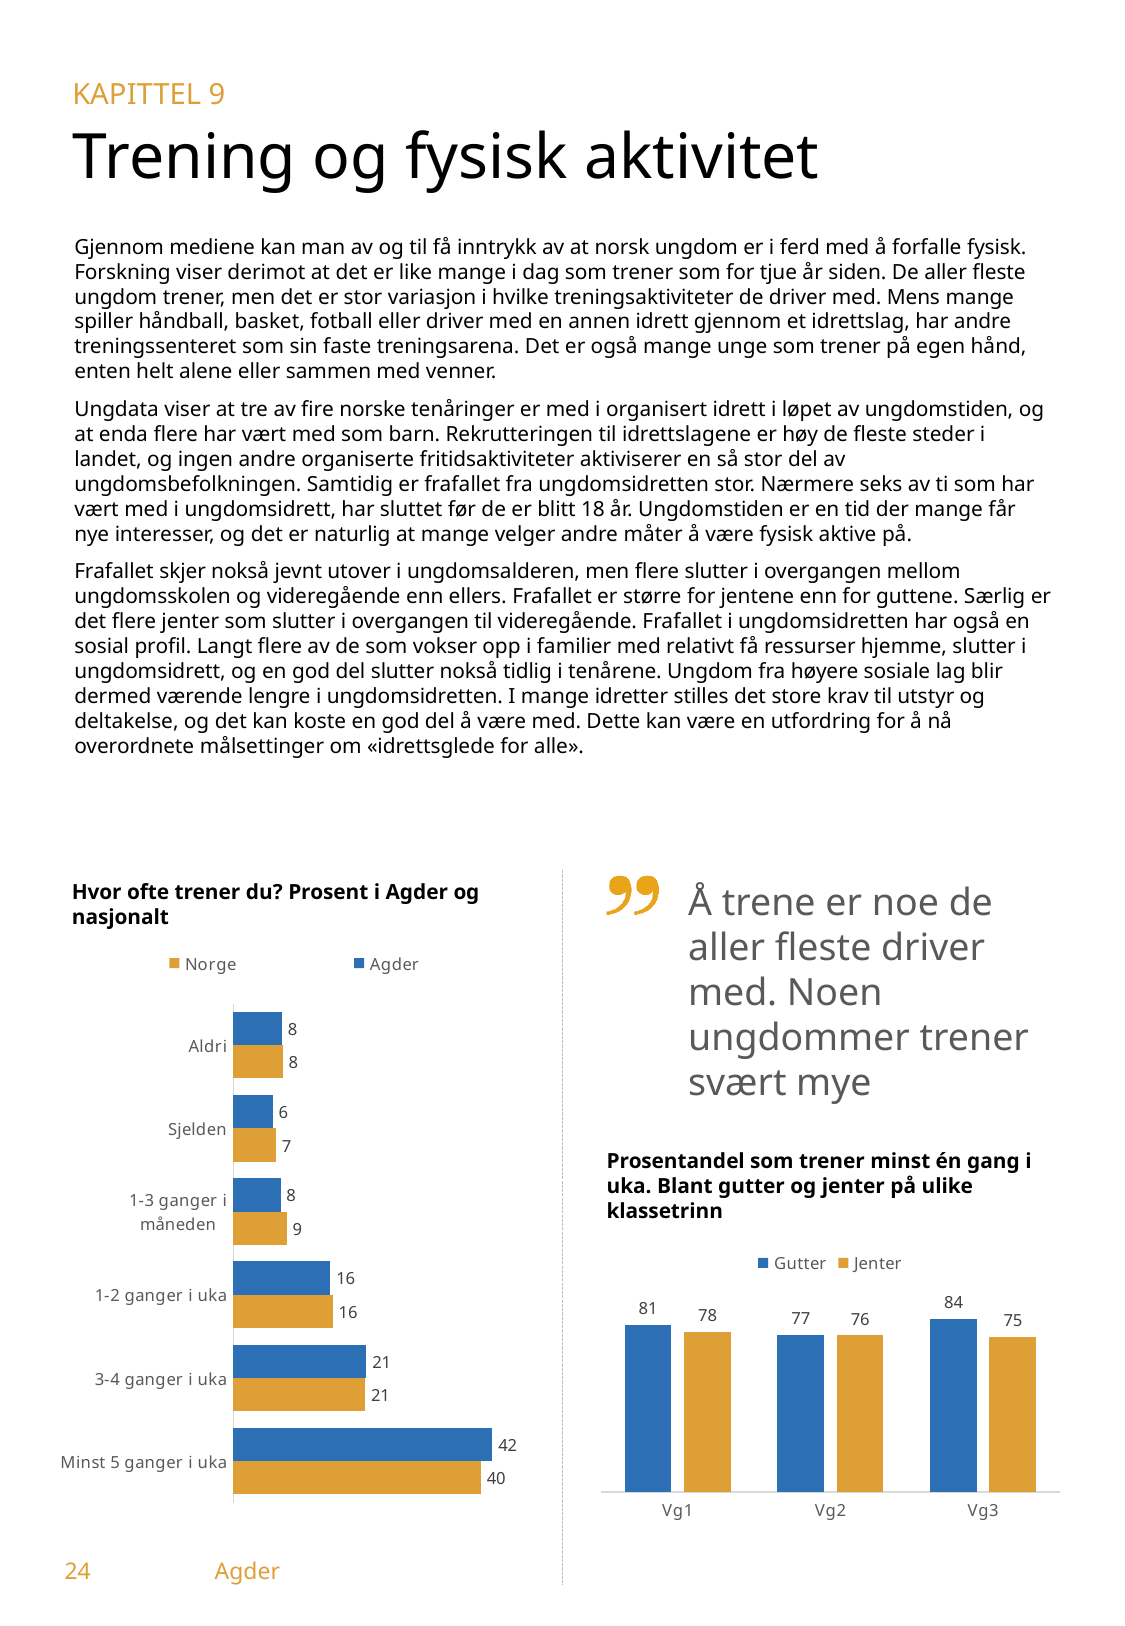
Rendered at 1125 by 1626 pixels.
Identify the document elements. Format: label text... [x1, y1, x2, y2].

text_box 24 Agder [49, 1549, 1049, 1592]
text_box KAPITTEL 9 [57, 68, 1067, 118]
text_box Å trene er noe de aller fleste driver med. Noen ungdommer trener svært mye [669, 870, 1070, 1110]
text_box Prosentandel som trener minst én gang i uka. Blant gutter og jenter på ulike klassetrinn [591, 1140, 1068, 1231]
chart [591, 1234, 1069, 1528]
picture [600, 870, 662, 920]
text_box Trening og fysisk aktivitet [57, 89, 1072, 228]
subtitle Gjennom mediene kan man av og til få inntrykk av at norsk ungdom er i ferd med å forfalle fysisk. Forskning viser derimot at det er like mange i dag som trener som for tjue år siden. De aller fleste ungdom trener, men det er stor variasjon i hvilke treningsaktiviteter de driver med. Mens mange spiller håndball, basket, fotball eller driver med en annen idrett gjennom et idrettslag, har andre treningssenteret som sin faste treningsarena. Det er også mange unge som trener på egen hånd, enten helt alene eller sammen med venner. Ungdata viser at tre av fire norske tenåringer er med i organisert idrett i løpet av ungdomstiden, og at enda flere har vært med som barn. Rekrutteringen til idrettslagene er høy de fleste steder i landet, og ingen andre organiserte fritidsaktiviteter aktiviserer en så stor del av ungdomsbefolkningen. Samtidig er frafallet fra ungdomsidretten stor. Nærmere seks av ti som har vært med i ungdomsidrett, har sluttet før de er blitt 18 år. Ungdomstiden er en tid der mange får nye interesser, og det er naturlig at mange velger andre måter å være fysisk aktive på. Frafallet skjer nokså jevnt utover i ungdomsalderen, men flere slutter i overgangen mellom ungdomsskolen og videregående enn ellers. Frafallet er større for jentene enn for guttene. Særlig er det flere jenter som slutter i overgangen til videregående. Frafallet i ungdomsidretten har også en sosial profil. Langt flere av de som vokser opp i familier med relativt få ressurser hjemme, slutter i ungdomsidrett, og en god del slutter nokså tidlig i tenårene. Ungdom fra høyere sosiale lag blir dermed værende lengre i ungdomsidretten. I mange idretter stilles det store krav til utstyr og deltakelse, og det kan koste en god del å være med. Dette kan være en utfordring for å nå overordnete målsettinger om «idrettsglede for alle». [59, 228, 1070, 791]
chart [57, 936, 533, 1528]
text_box Hvor ofte trener du? Prosent i Agder og nasjonalt [57, 870, 533, 936]
